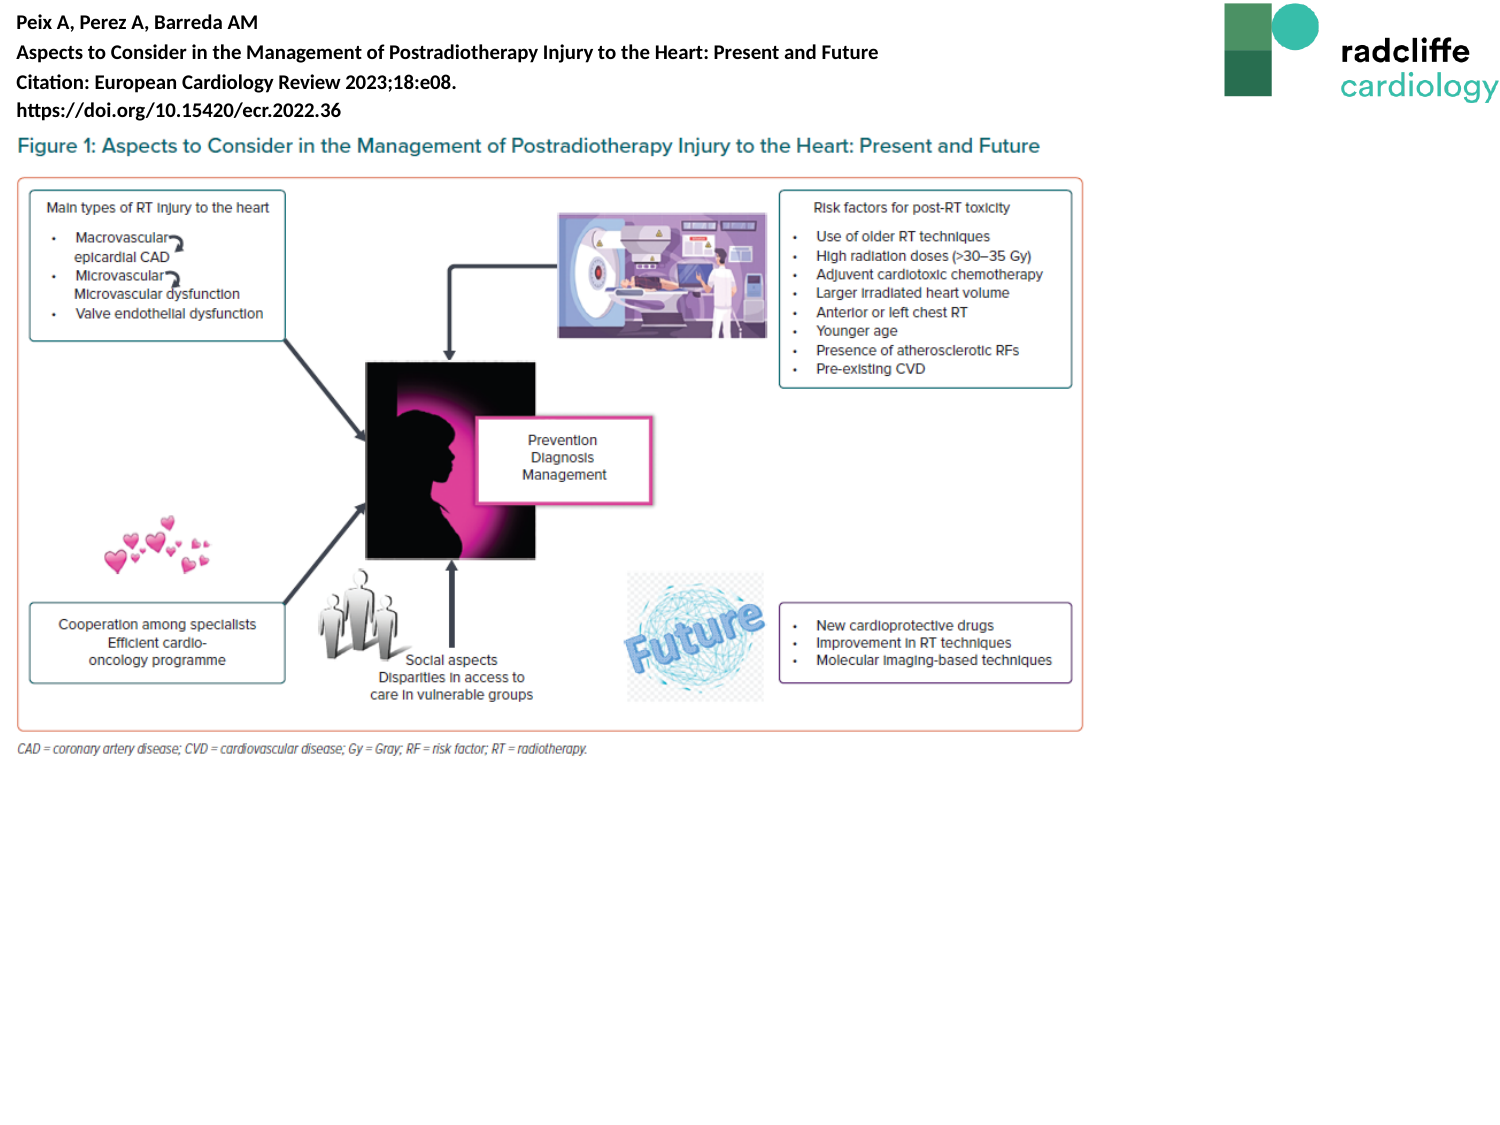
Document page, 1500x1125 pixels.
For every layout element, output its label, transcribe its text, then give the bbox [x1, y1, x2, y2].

picture [1, 124, 1096, 771]
text_box Aspects to Consider in the Management of Postradiotherapy Injury to the Heart: Present and Future [1, 31, 1224, 60]
text_box Peix A, Perez A, Barreda AM [1, 1, 939, 31]
picture [1224, 1, 1499, 104]
text_box https://doi.org/10.15420/ecr.2022.36 [1, 89, 1500, 129]
text_box Citation: European Cardiology Review 2023;18:e08. [1, 60, 1224, 89]
